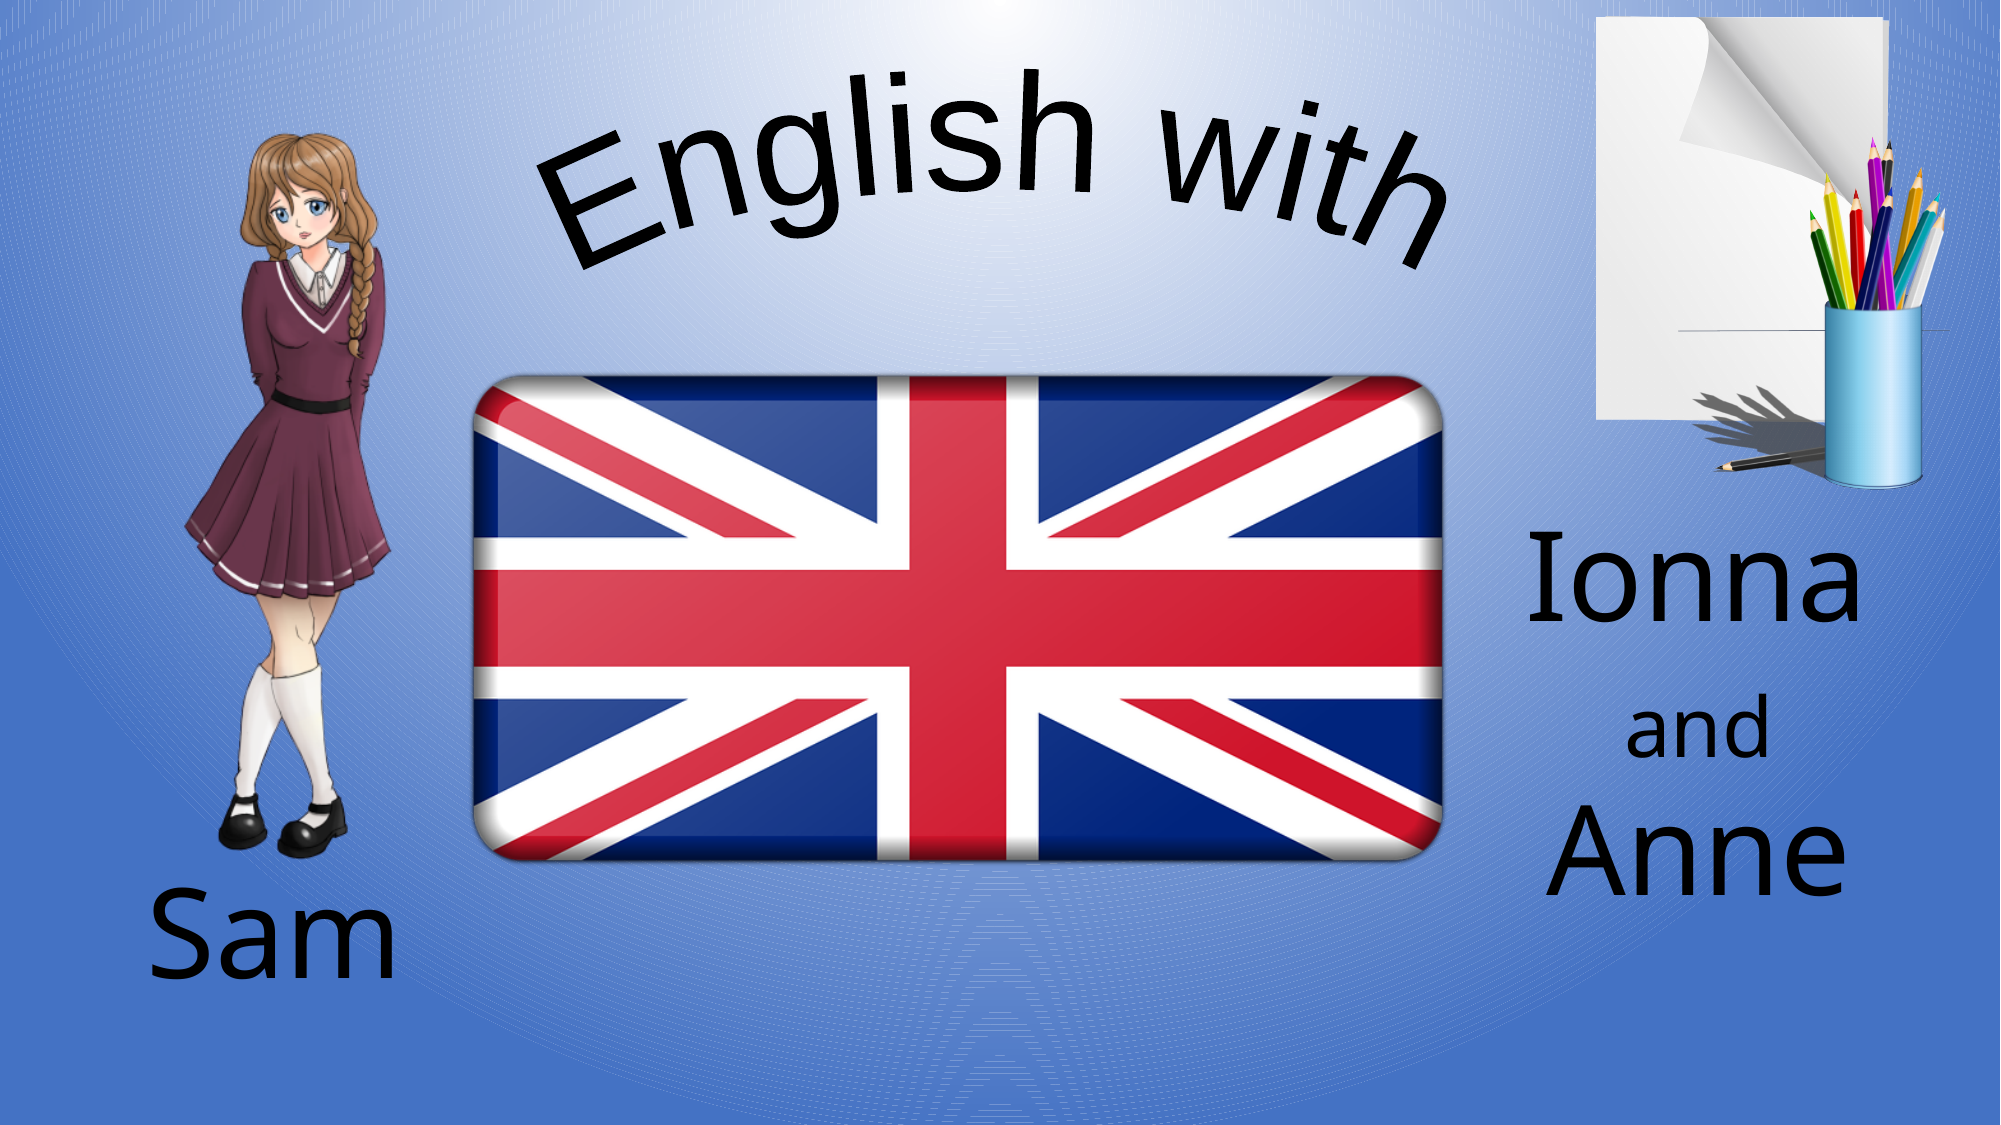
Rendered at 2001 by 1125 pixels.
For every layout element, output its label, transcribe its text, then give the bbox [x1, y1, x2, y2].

text_box Ionna [1539, 489, 1884, 654]
text_box and [1609, 666, 1789, 782]
text_box Anne [1531, 762, 1867, 928]
text_box Sam [132, 902, 418, 1011]
picture [77, 0, 1539, 911]
picture [1596, 16, 1950, 490]
